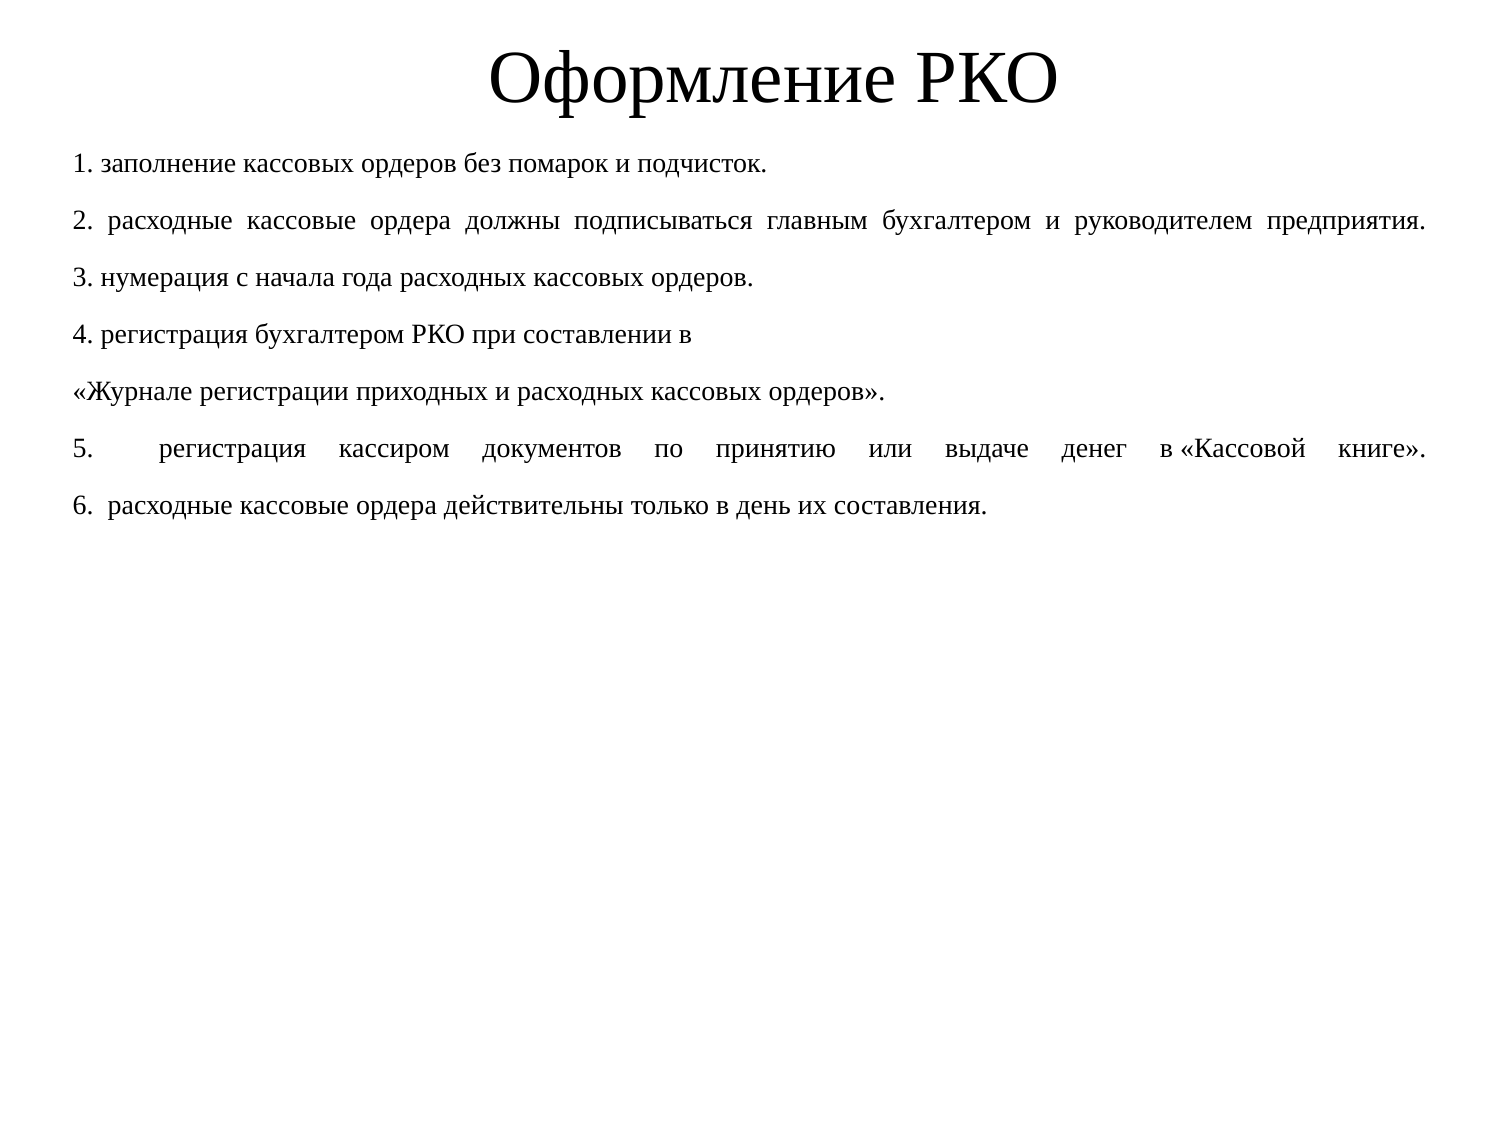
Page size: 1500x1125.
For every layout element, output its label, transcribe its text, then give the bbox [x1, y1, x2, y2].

list 1. заполнение кассовых ордеров без помарок и подчисток. 2. расходные кассовые ордера должны подписываться главным бухгалтером и руководителем предприятия. 3. нумерация с начала года расходных кассовых ордеров. 4. регистрация бухгалтером РКО при составлении в «Журнале регистрации приходных и расходных кассовых ордеров». 5. регистрация кассиром документов по принятию или выдаче денег в «Кассовой книге». 6. расходные кассовые ордера действительны только в день их составления. [57, 113, 1443, 608]
title Оформление РКО [277, 7, 1272, 113]
